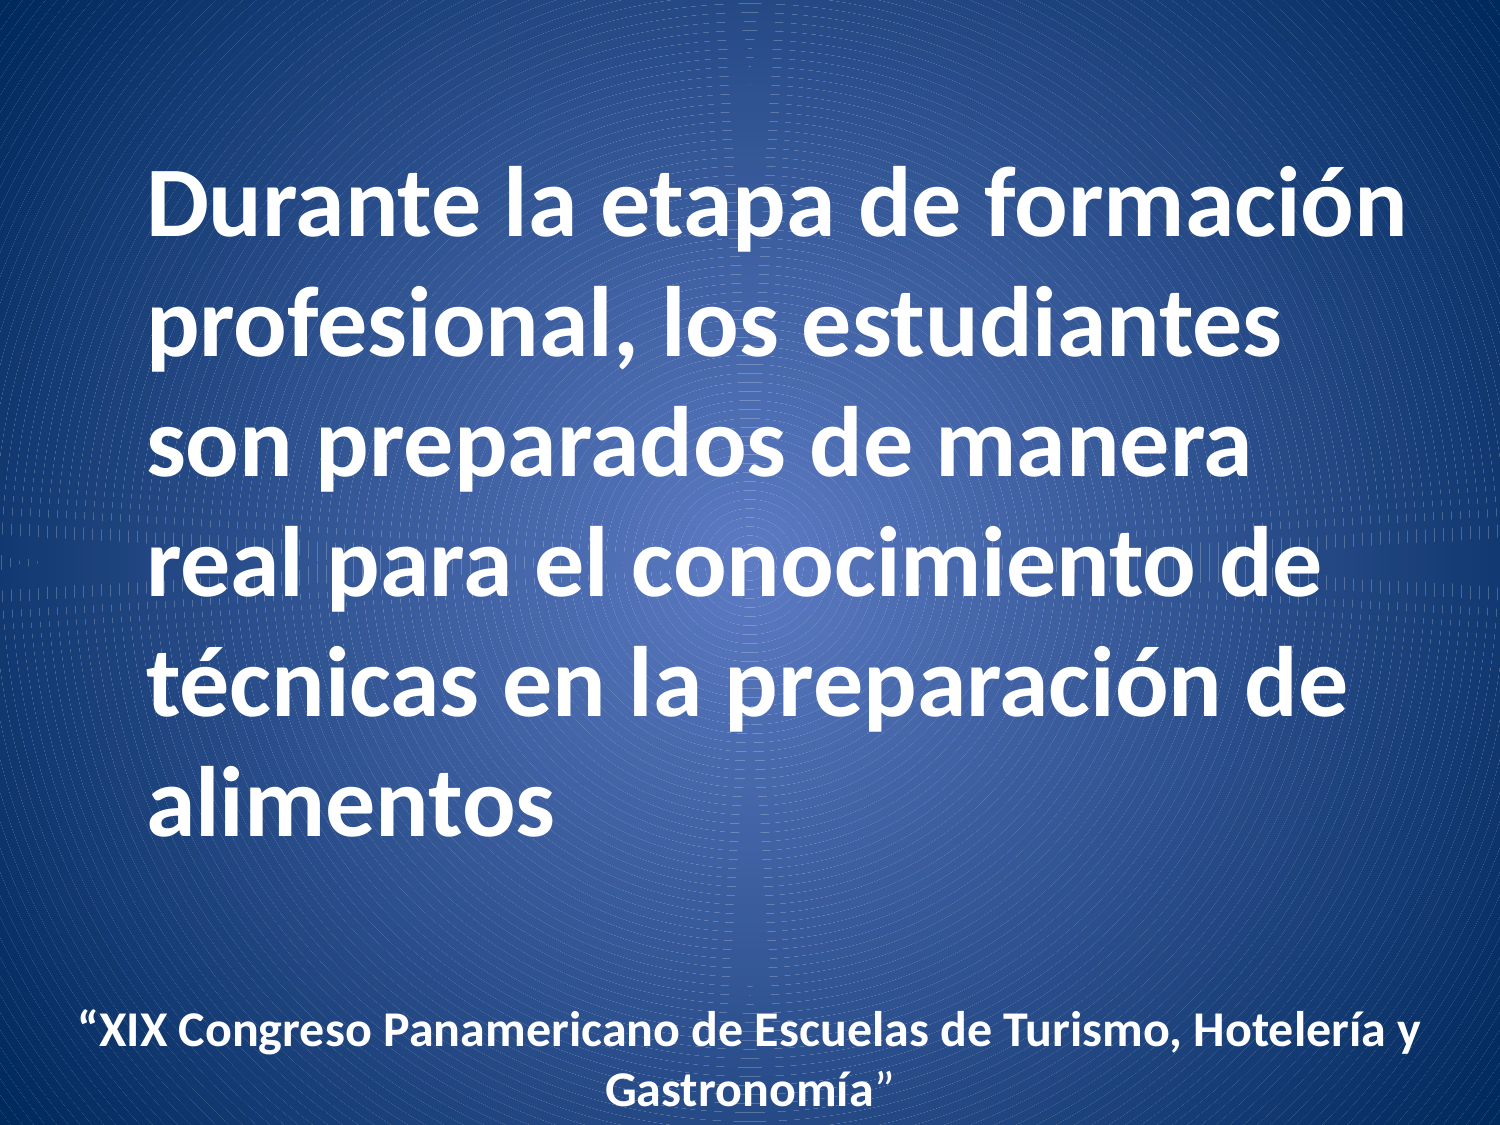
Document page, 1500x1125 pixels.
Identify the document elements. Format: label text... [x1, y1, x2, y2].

list Durante la etapa de formación profesional, los estudiantes son preparados de manera real para el conocimiento de técnicas en la preparación de alimentos [75, 128, 1425, 1005]
